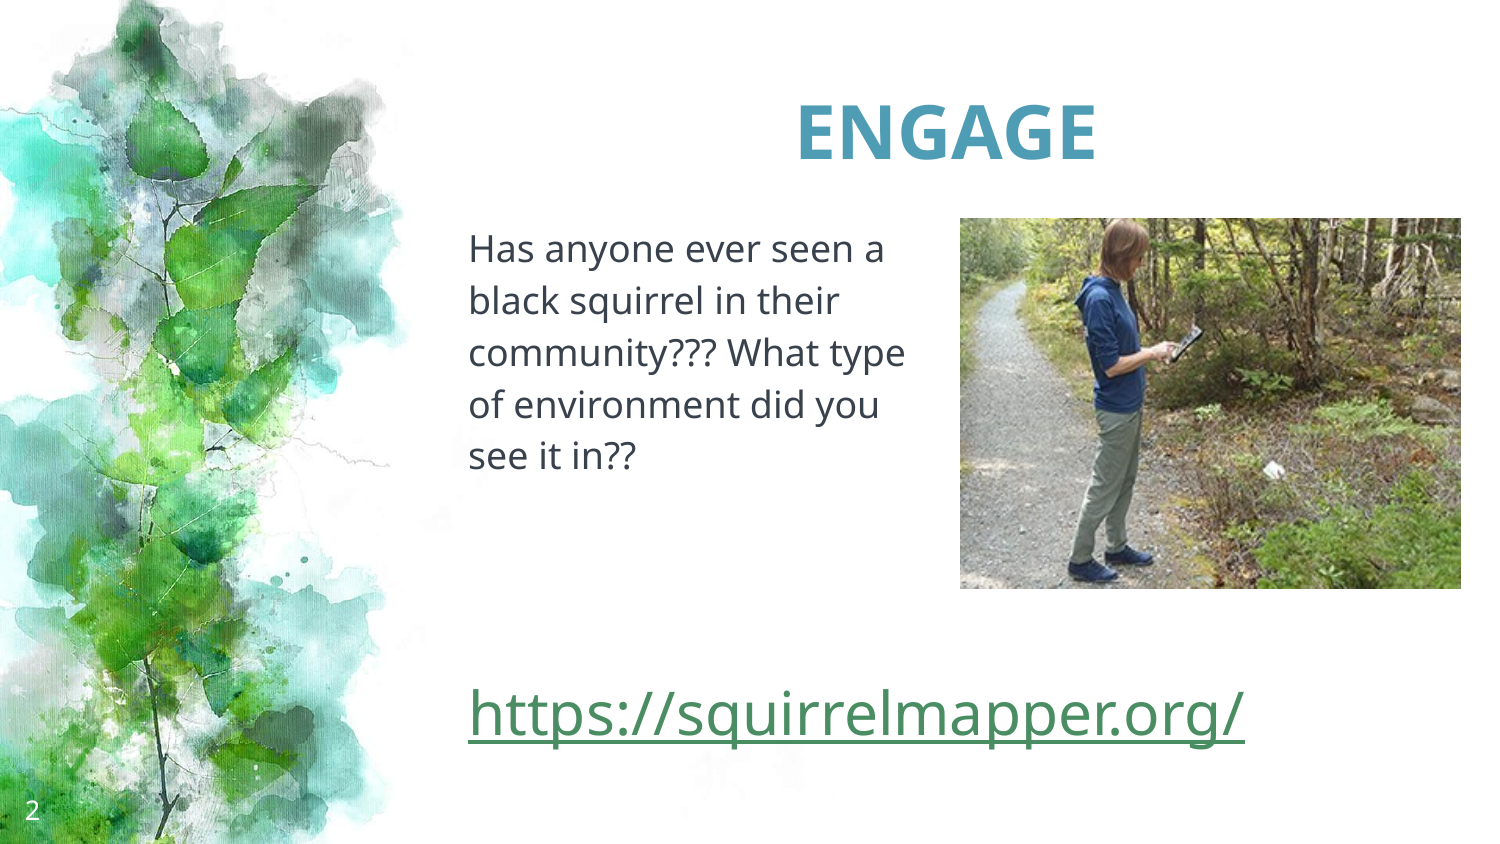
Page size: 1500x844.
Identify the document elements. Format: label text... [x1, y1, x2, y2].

list Has anyone ever seen a black squirrel in their community??? What type of environment did you see it in?? [468, 218, 933, 662]
slide_number ‹#› [24, 779, 115, 844]
picture [0, 0, 1500, 844]
title ENGAGE [468, 33, 1425, 175]
list https://squirrelmapper.org/ [468, 662, 1425, 803]
